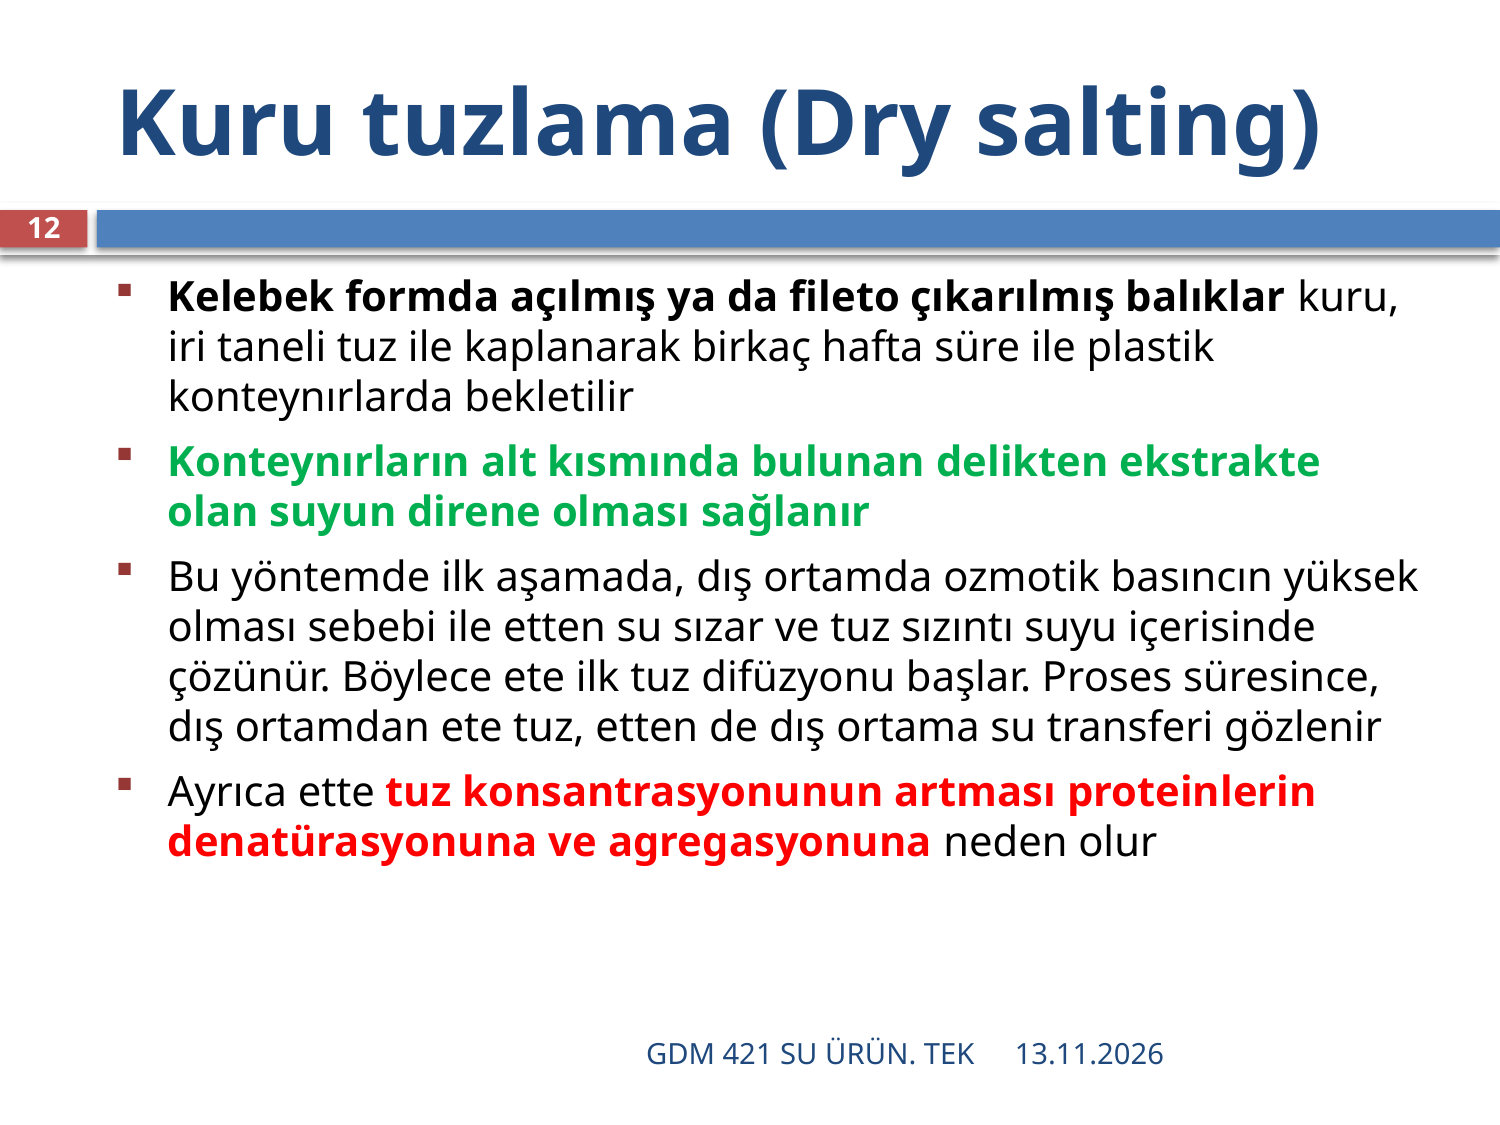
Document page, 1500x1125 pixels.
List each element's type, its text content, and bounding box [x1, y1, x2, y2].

slide_number 12 [0, 208, 88, 249]
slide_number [999, 1025, 1438, 1085]
list Kelebek formda açılmış ya da fileto çıkarılmış balıklar kuru, iri taneli tuz ile kaplanarak birkaç hafta süre ile plastik konteynırlarda bekletilir Konteynırların alt kısmında bulunan delikten ekstrakte olan suyun direne olması sağlanır Bu yöntemde ilk aşamada, dış ortamda ozmotik basıncın yüksek olması sebebi ile etten su sızar ve tuz sızıntı suyu içerisinde çözünür. Böylece ete ilk tuz difüzyonu başlar. Proses süresince, dış ortamdan ete tuz, etten de dış ortama su transferi gözlenir Ayrıca ette tuz konsantrasyonunun artması proteinlerin denatürasyonuna ve agregasyonuna neden olur [100, 262, 1438, 1000]
footer GDM 421 SU ÜRÜN. TEK [99, 1024, 990, 1085]
title Kuru tuzlama (Dry salting) [100, 37, 1438, 200]
